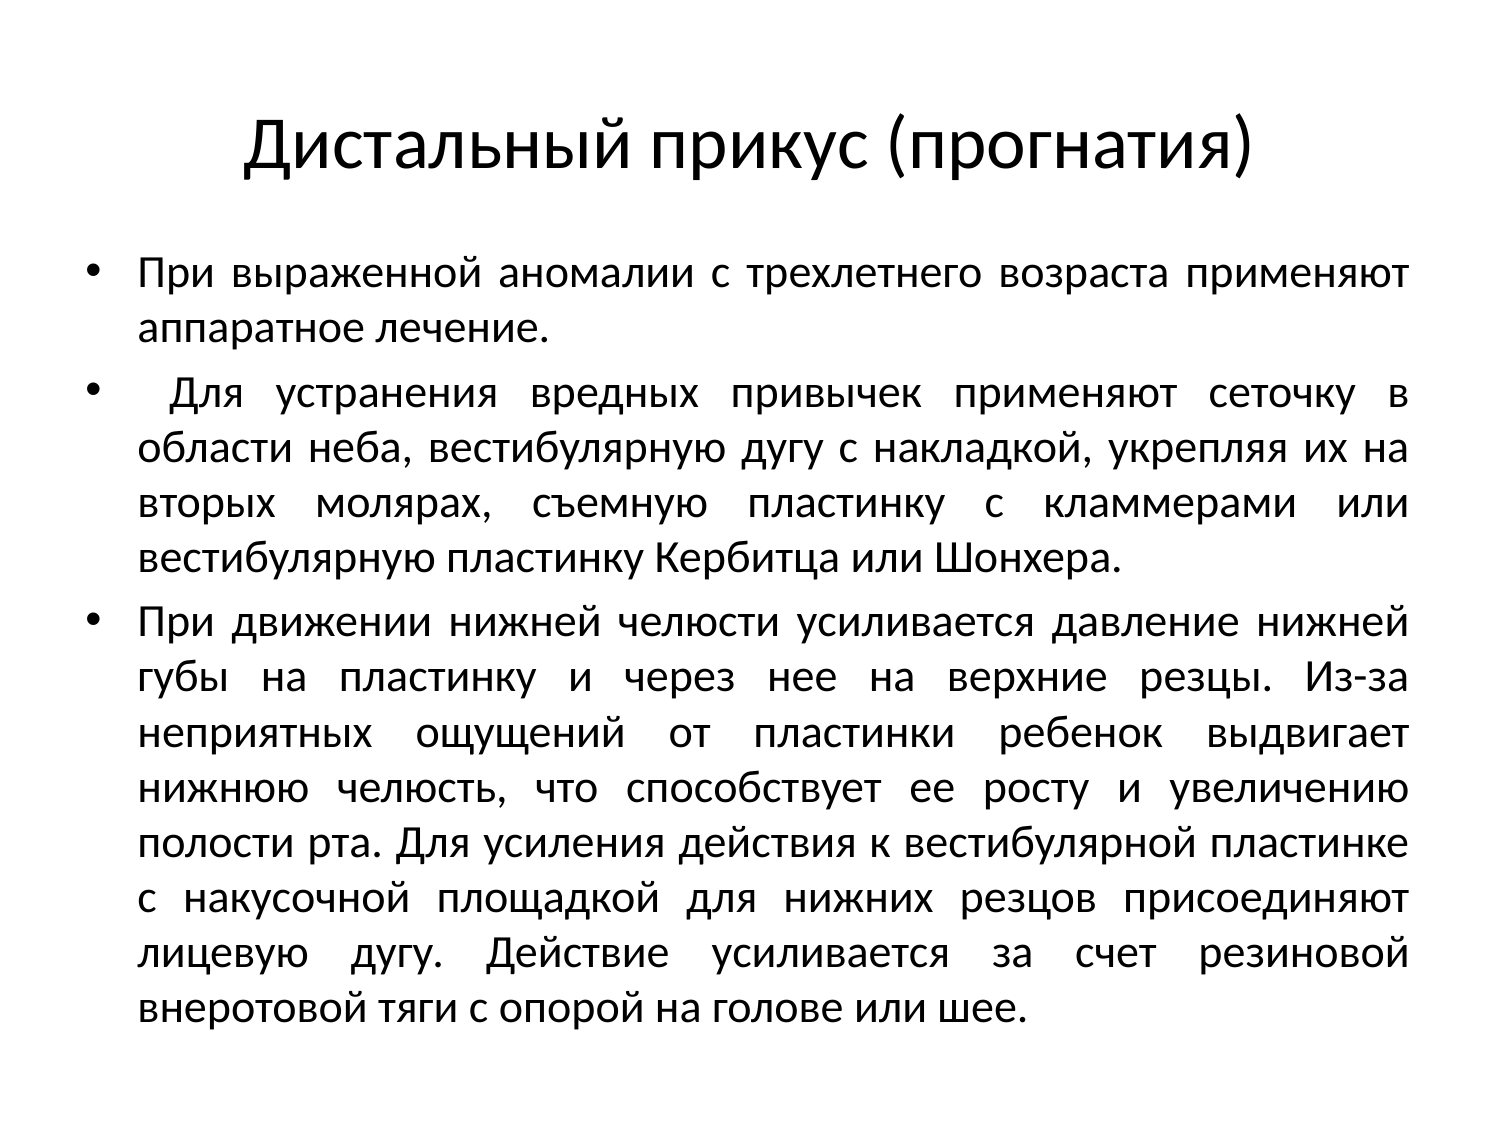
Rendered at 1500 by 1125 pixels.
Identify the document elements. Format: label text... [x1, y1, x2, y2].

list При выраженной аномалии с трехлетнего возраста применяют аппаратное лечение. Для устранения вредных привычек применяют сеточку в области неба, вестибулярную дугу с накладкой, укрепляя их на вторых молярах, съемную пластинку с кламмерами или вестибулярную пластинку Кербитца или Шонхера. При движении нижней челюсти усиливается давление нижней губы на пластинку и через нее на верхние резцы. Из-за неприятных ощущений от пластинки ребенок выдвигает нижнюю челюсть, что способствует ее росту и увеличению полости рта. Для усиления действия к вестибулярной пластинке с накусочной площадкой для нижних резцов присоединяют лицевую дугу. Действие усиливается за счет резиновой внеротовой тяги с опорой на голове или шее. [70, 234, 1425, 1055]
title Дистальный прикус (прогнатия) [75, 45, 1425, 233]
